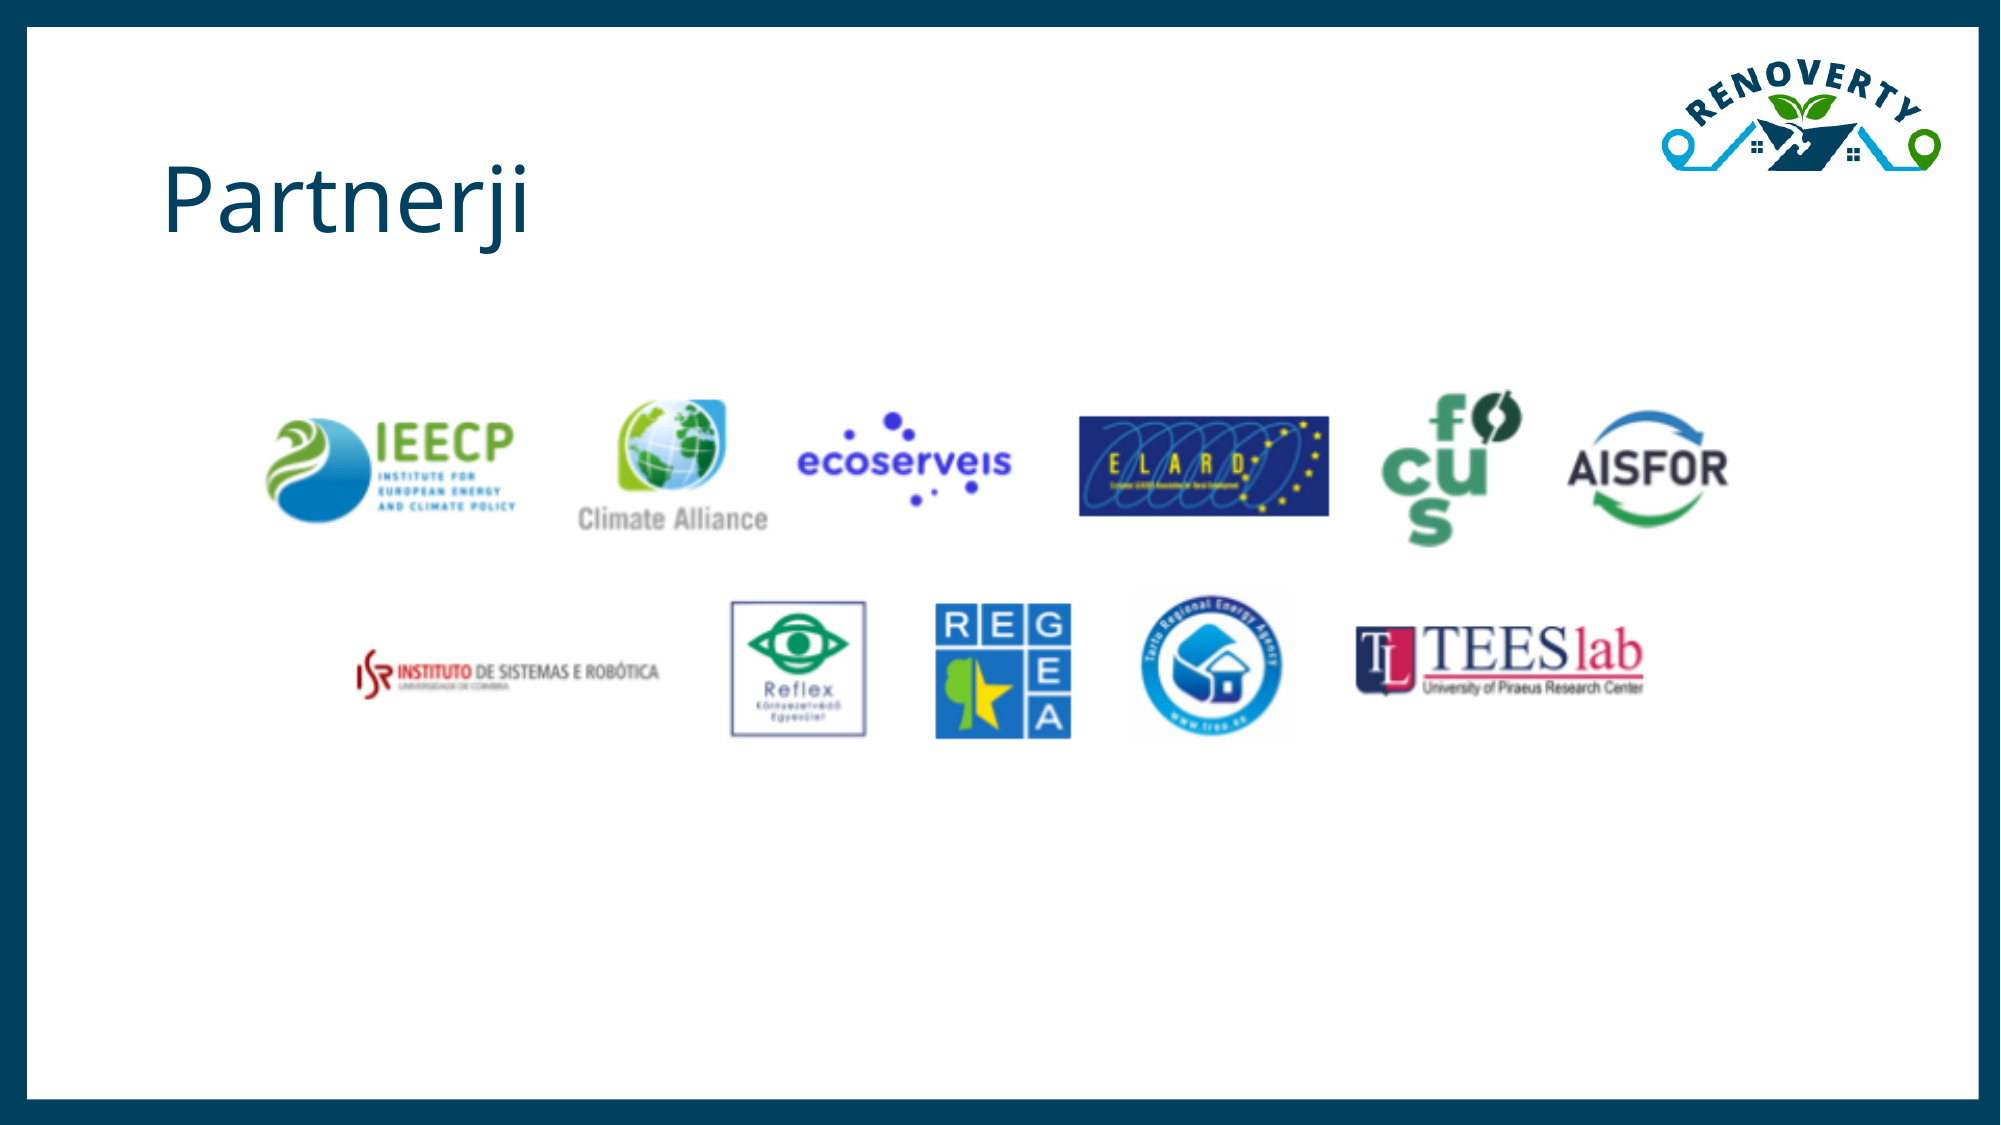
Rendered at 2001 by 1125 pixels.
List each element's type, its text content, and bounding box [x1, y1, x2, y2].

picture [1632, 40, 1973, 196]
picture [1741, 84, 1749, 91]
picture [211, 343, 1900, 804]
title Partnerji [145, 91, 1766, 314]
